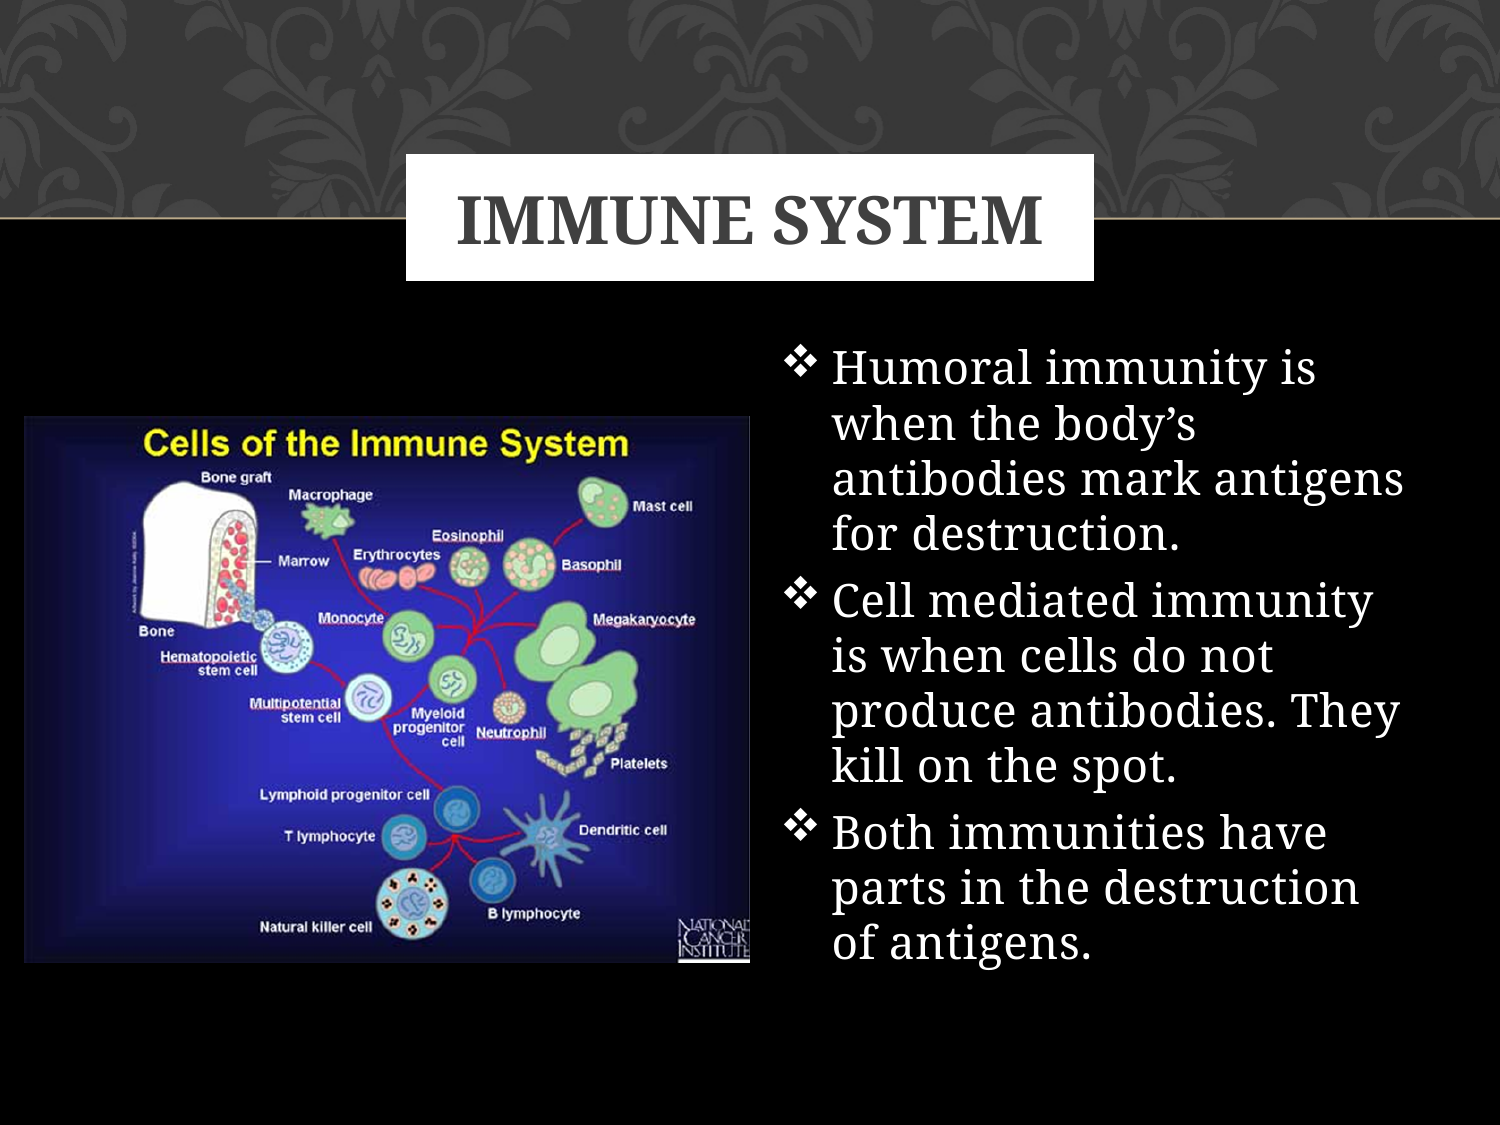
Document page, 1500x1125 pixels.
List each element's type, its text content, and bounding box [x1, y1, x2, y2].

list Humoral immunity is when the body’s antibodies mark antigens for destruction. Cell mediated immunity is when cells do not produce antibodies. They kill on the spot. Both immunities have parts in the destruction of antigens. [765, 331, 1425, 989]
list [24, 416, 750, 963]
title Immune System [406, 154, 1094, 281]
